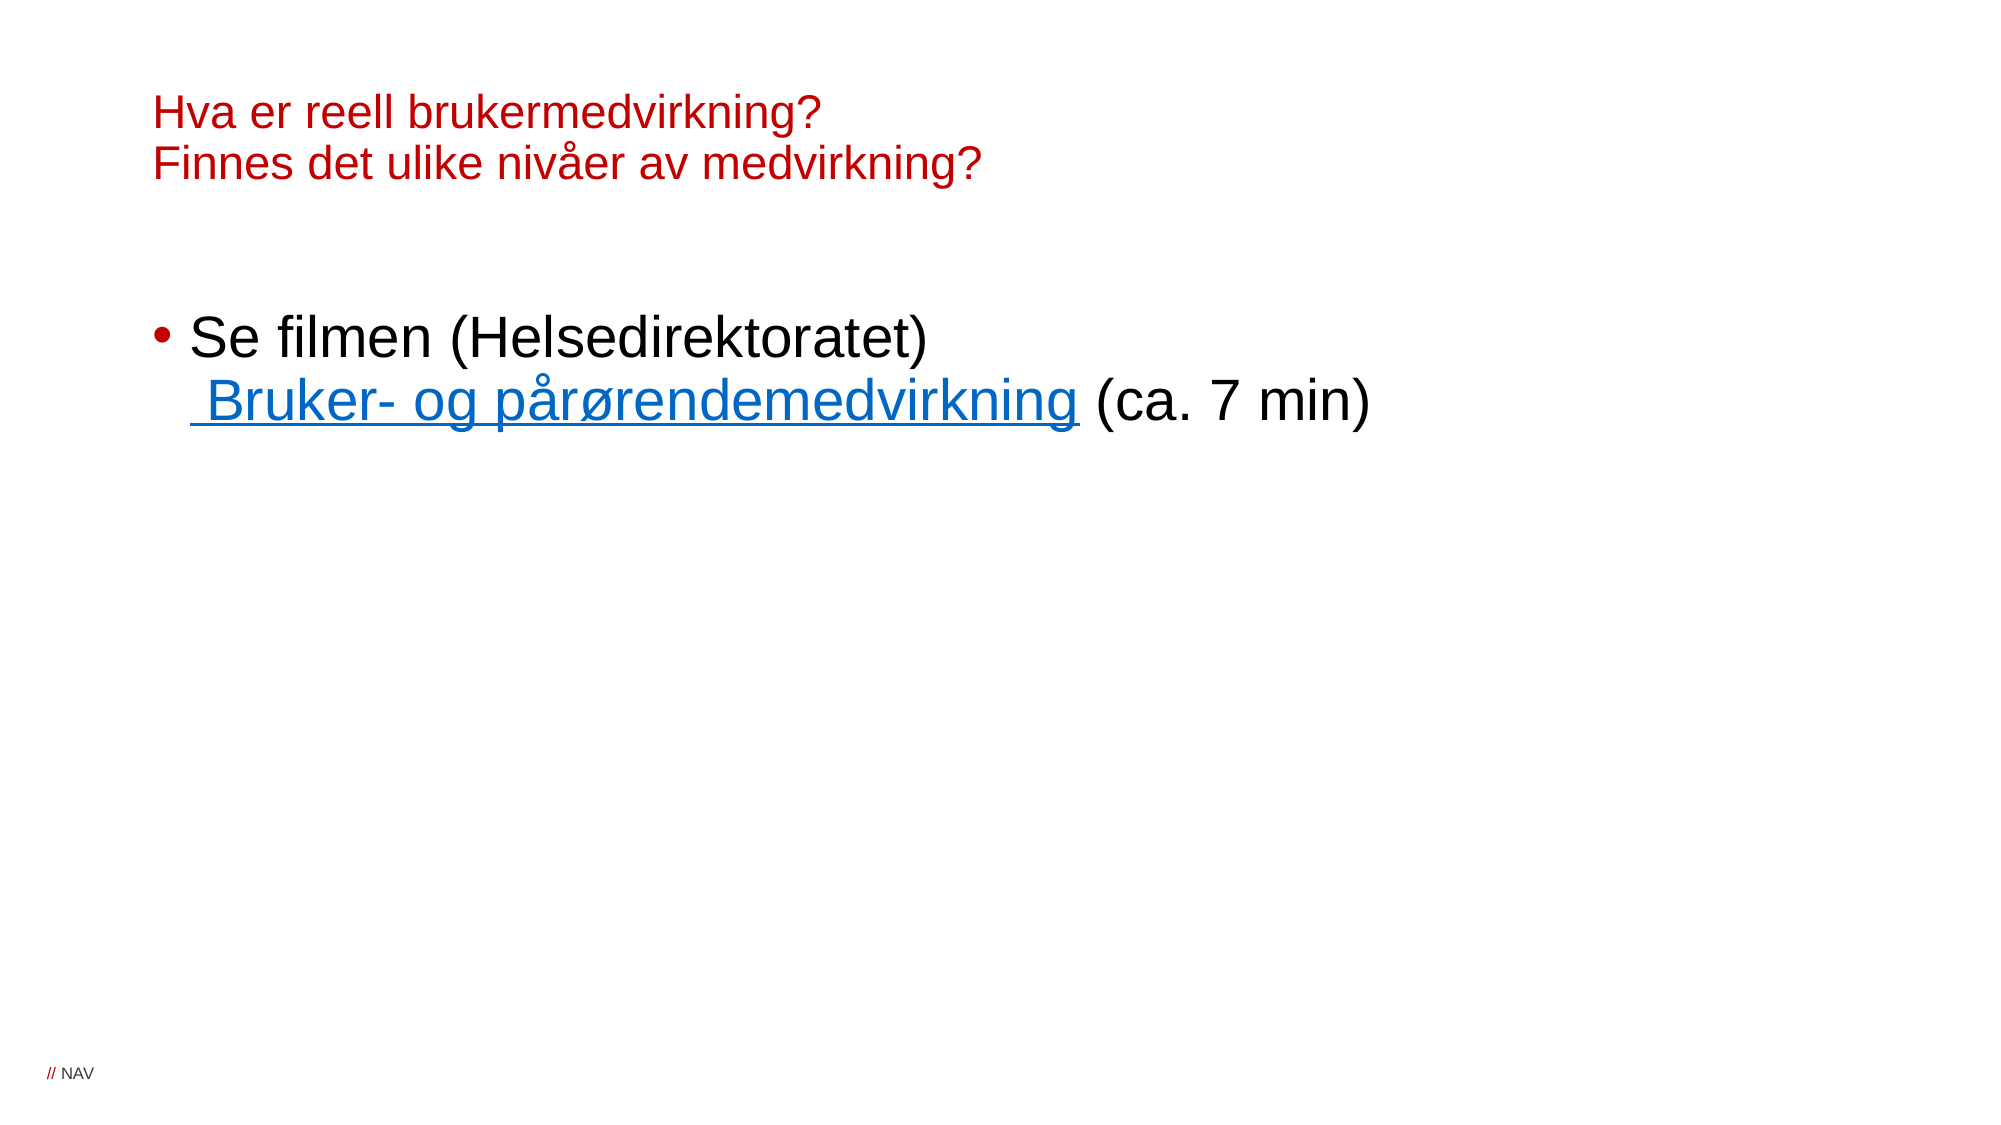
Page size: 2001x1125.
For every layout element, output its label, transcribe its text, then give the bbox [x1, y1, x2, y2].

list Se filmen (Helsedirektoratet) Bruker- og pårørendemedvirkning (ca. 7 min) [137, 299, 1863, 1014]
title Hva er reell brukermedvirkning? Finnes det ulike nivåer av medvirkning? [137, 79, 1863, 255]
